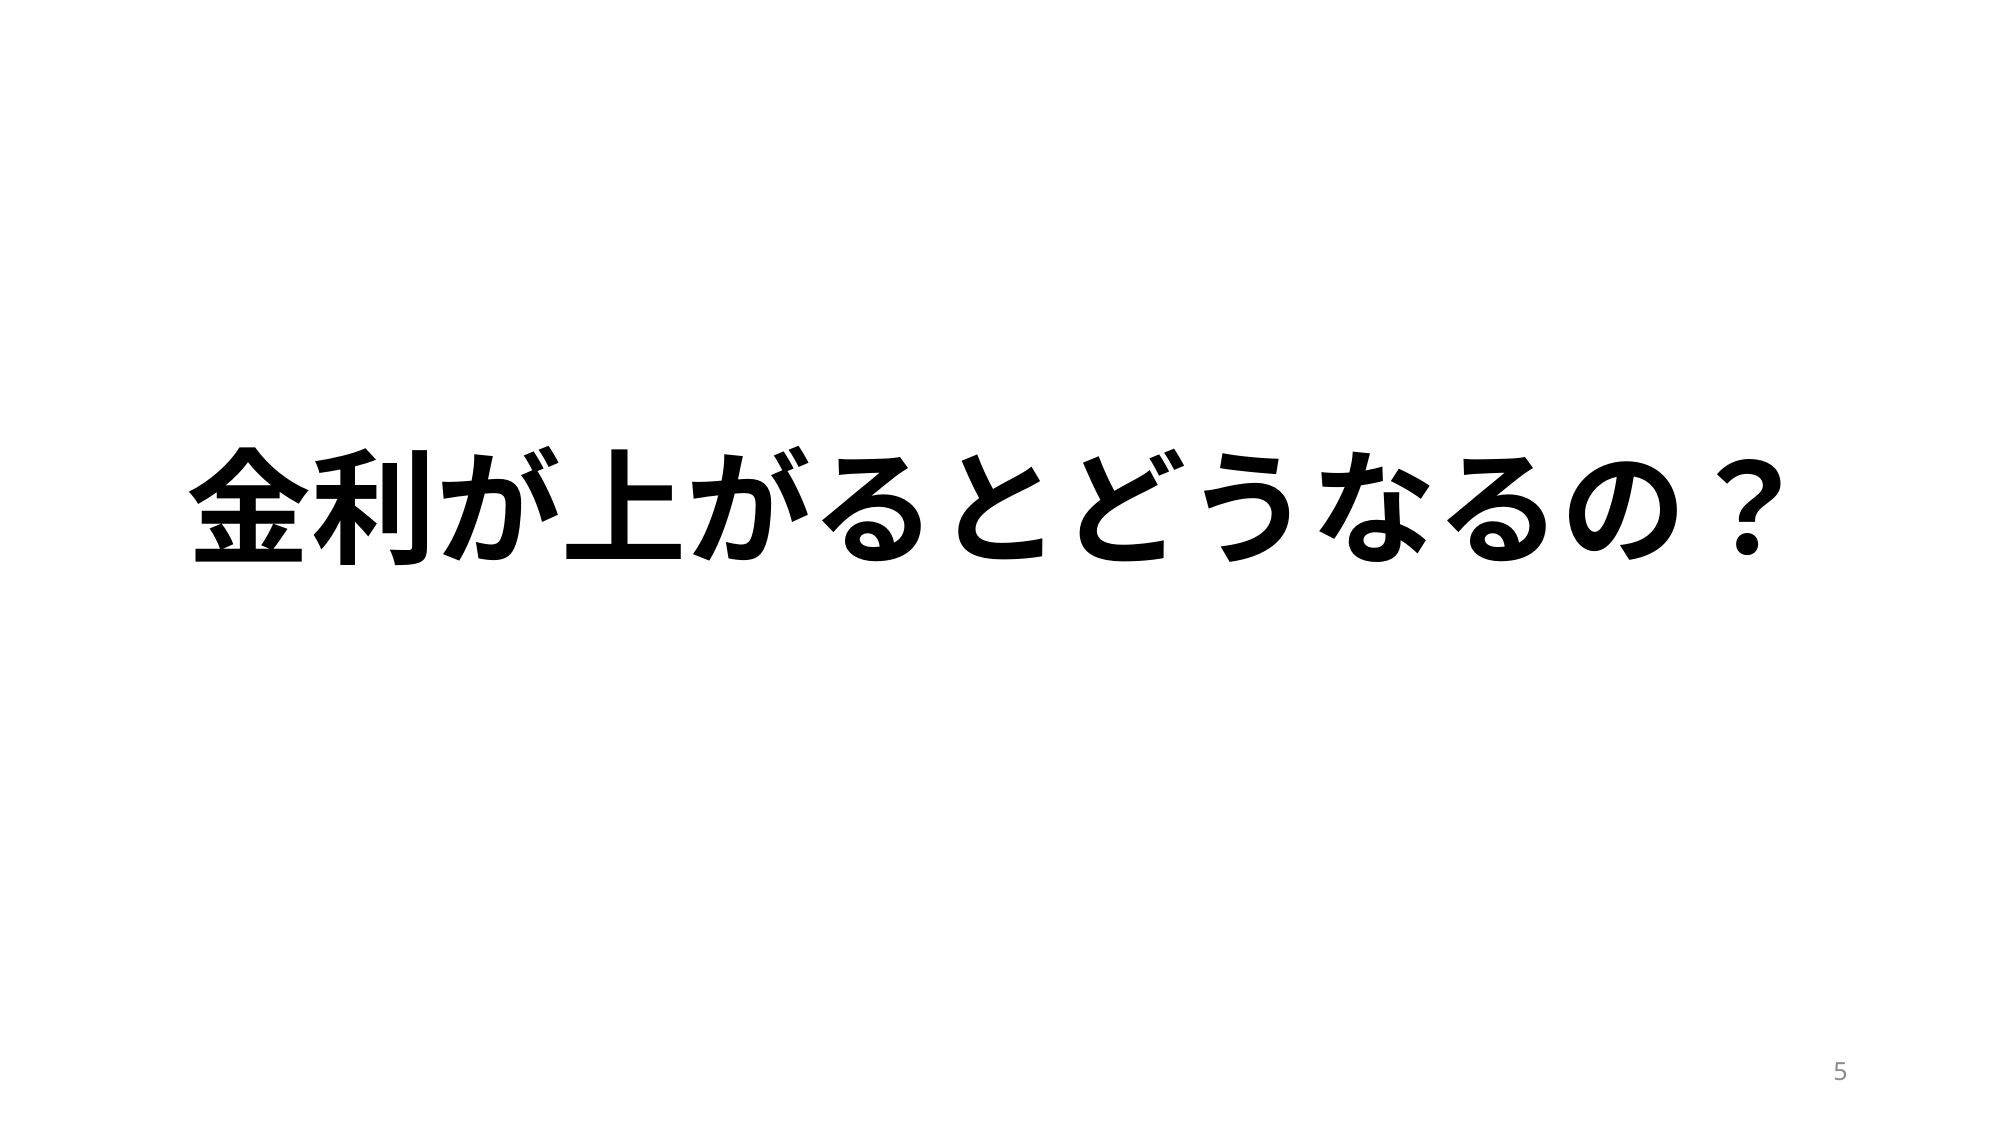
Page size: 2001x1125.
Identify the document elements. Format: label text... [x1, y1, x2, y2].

title 金利が上がるとどうなるの？ [136, 280, 1862, 749]
slide_number 5 [1412, 1042, 1863, 1103]
